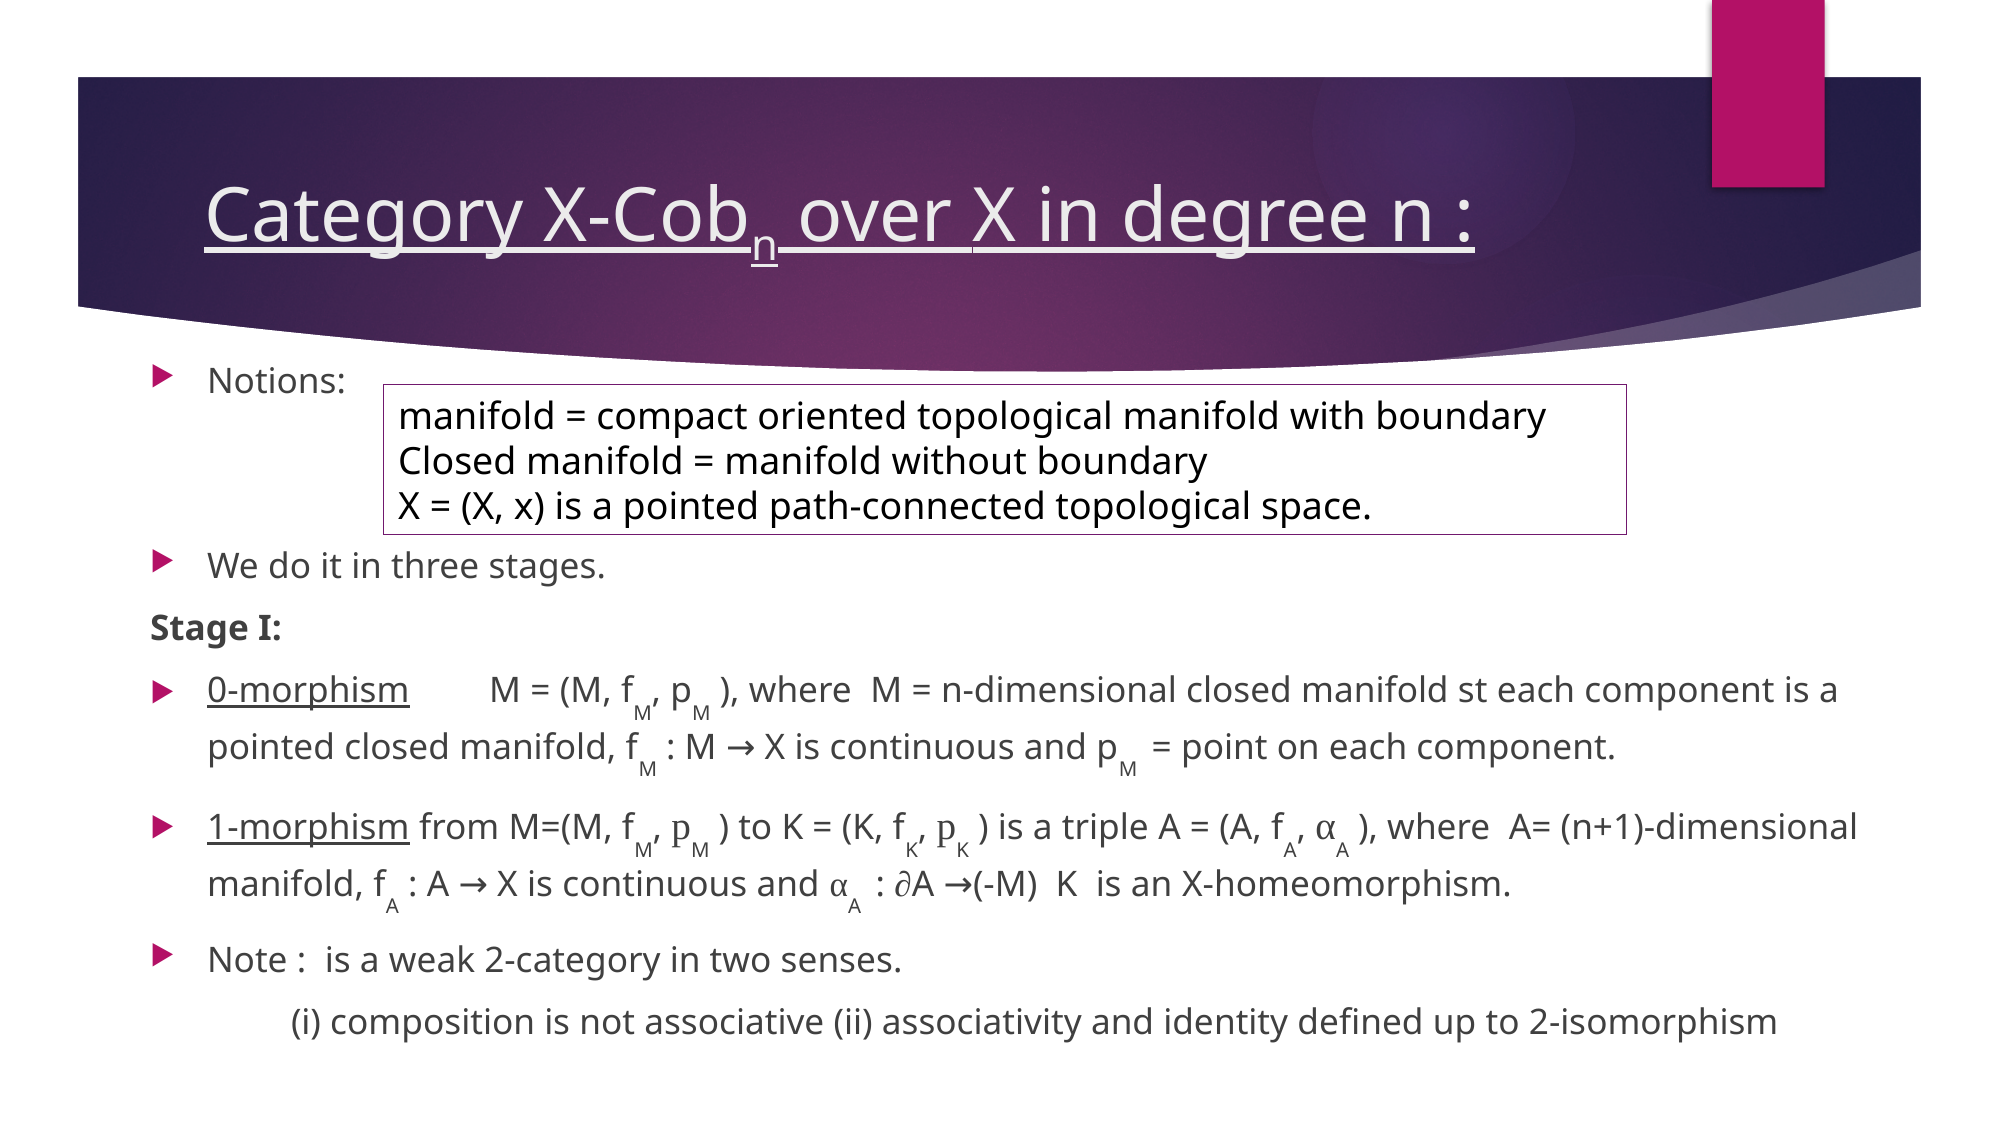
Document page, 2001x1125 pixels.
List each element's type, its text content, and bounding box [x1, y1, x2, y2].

title Category X-Cobn over X in degree n : [189, 159, 1627, 276]
text_box manifold = compact oriented topological manifold with boundary Closed manifold = manifold without boundary X = (X, x) is a pointed path-connected topological space. [383, 384, 1627, 535]
